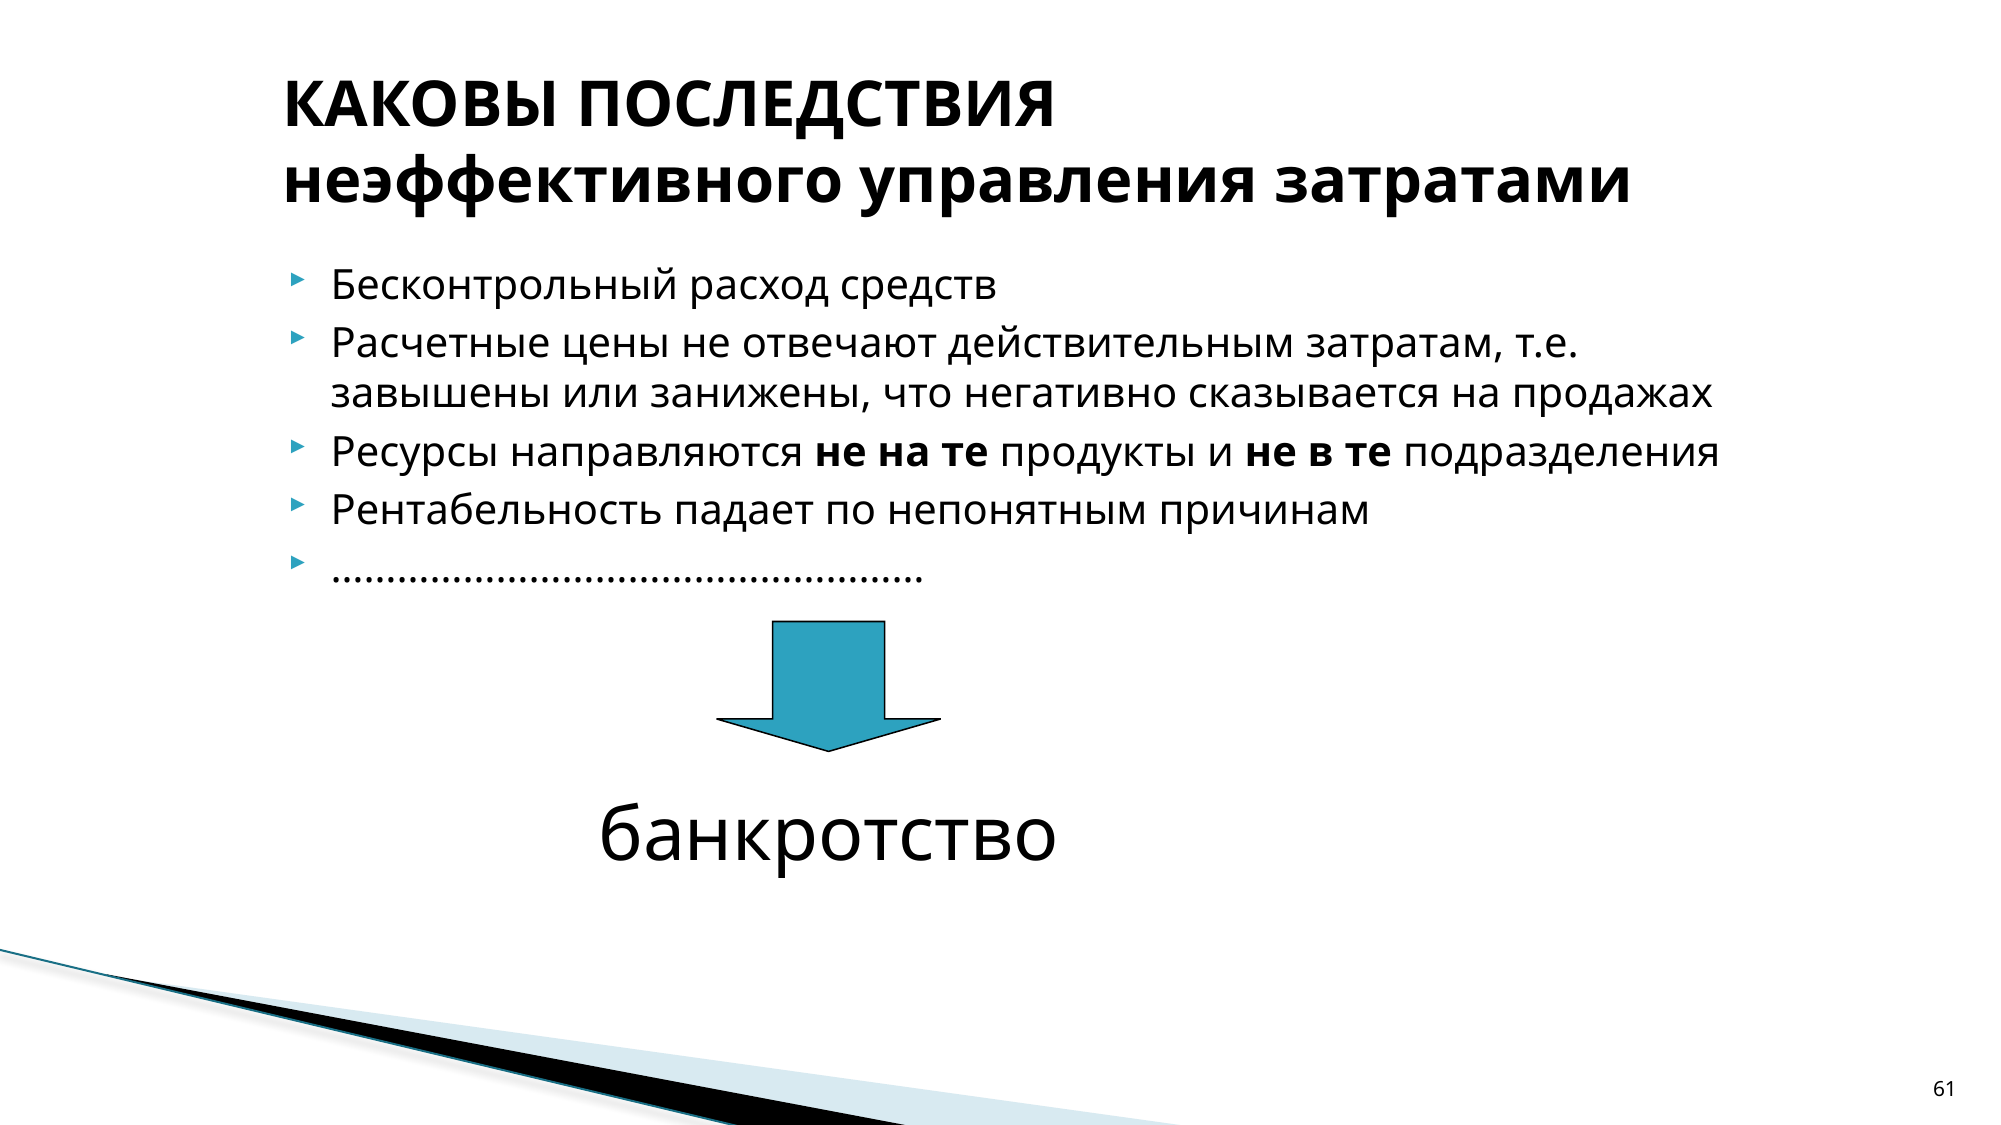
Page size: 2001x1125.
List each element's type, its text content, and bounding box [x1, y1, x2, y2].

text_box [716, 621, 941, 752]
text_box банкротство [537, 778, 1120, 883]
slide_number 61 [1891, 1051, 1972, 1112]
list Бесконтрольный расход средств Расчетные цены не отвечают действительным затратам, т.е. завышены или занижены, что негативно сказывается на продажах Ресурсы направляются не на те продукты и не в те подразделения Рентабельность падает по непонятным причинам ……………………………………………… [255, 250, 1780, 993]
title КАКОВЫ ПОСЛЕДСТВИЯ неэффективного управления затратами [267, 45, 1709, 233]
